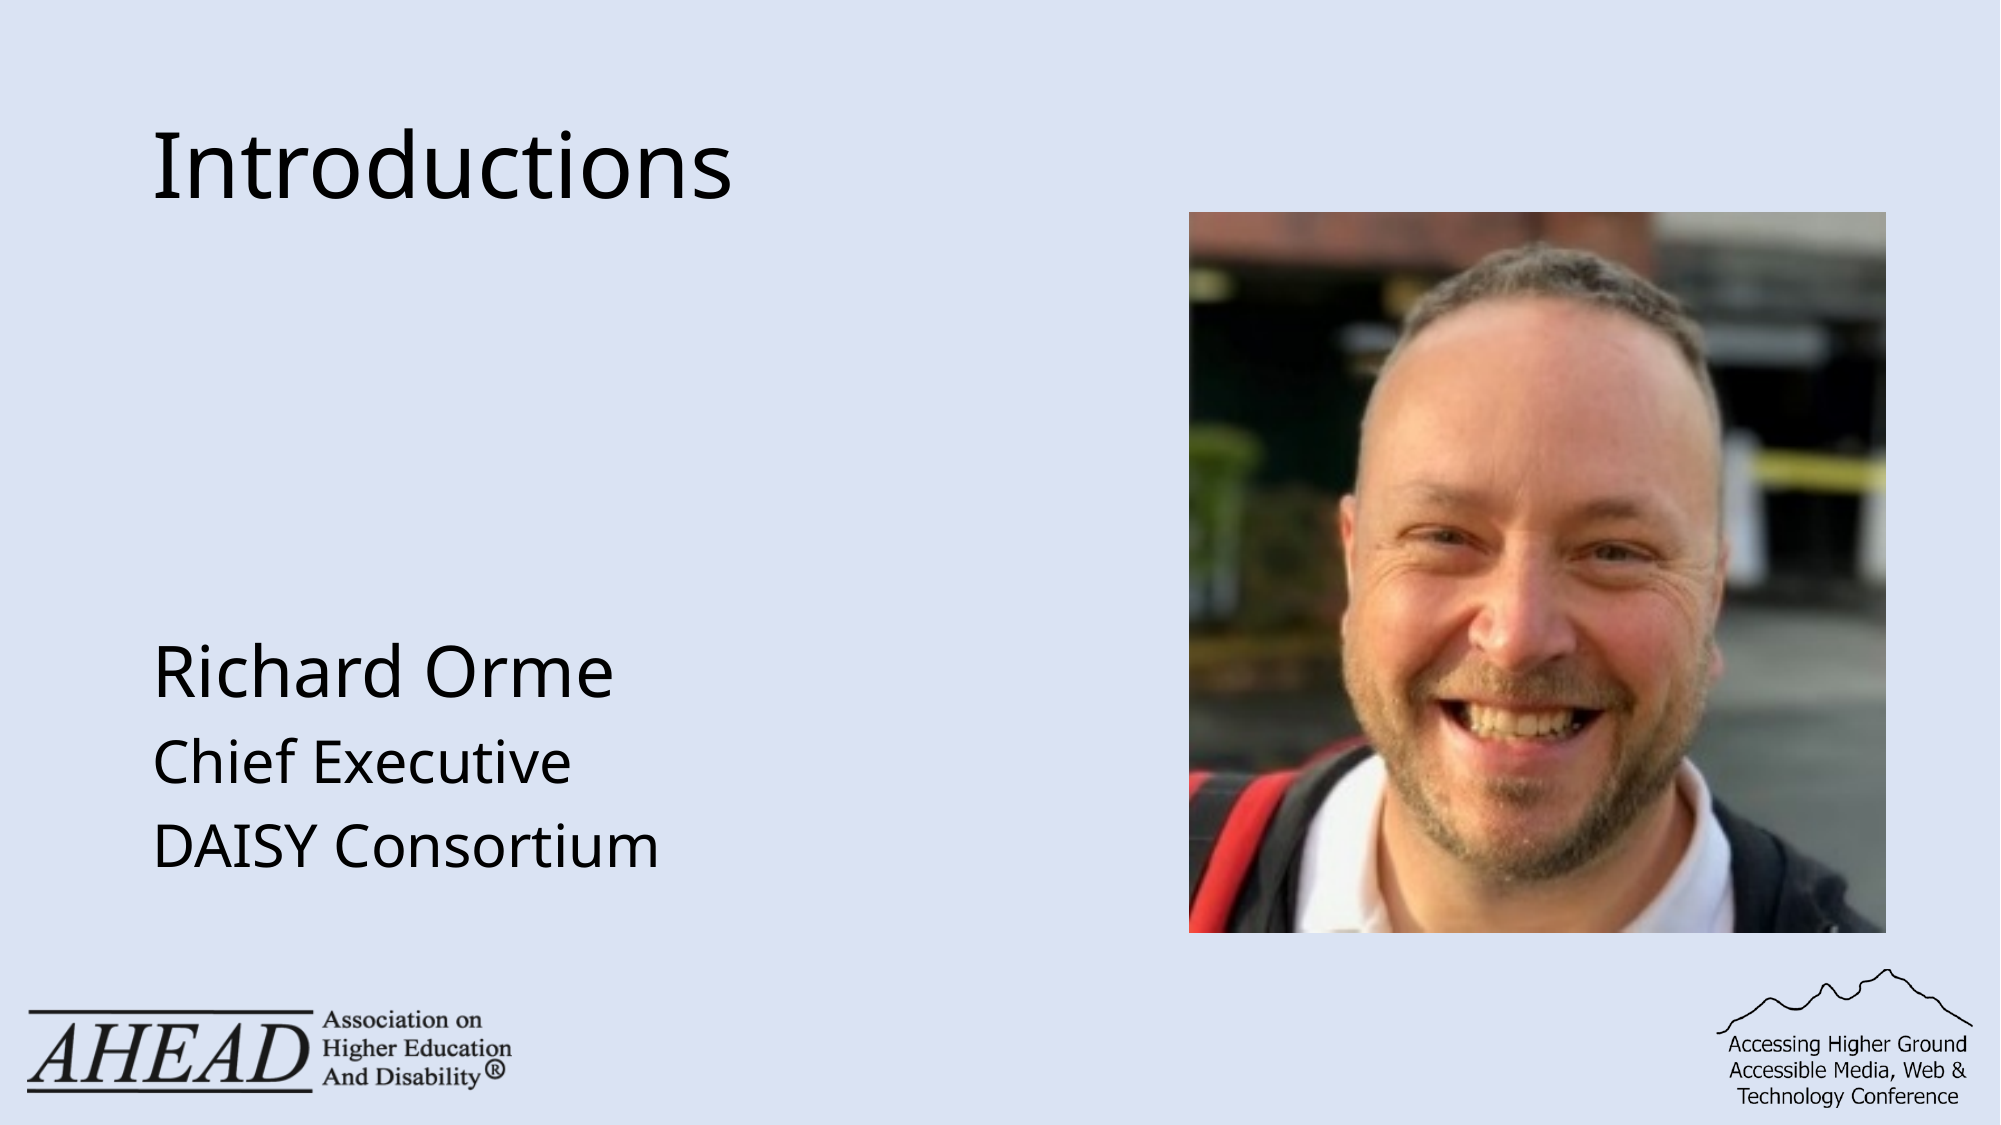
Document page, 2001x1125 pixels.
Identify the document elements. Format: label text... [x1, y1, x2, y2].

picture [27, 995, 512, 1108]
picture [1189, 212, 1886, 933]
list Richard Orme Chief Executive DAISY Consortium [137, 628, 1189, 889]
picture [1716, 969, 1973, 1108]
title Introductions [137, 59, 1863, 278]
